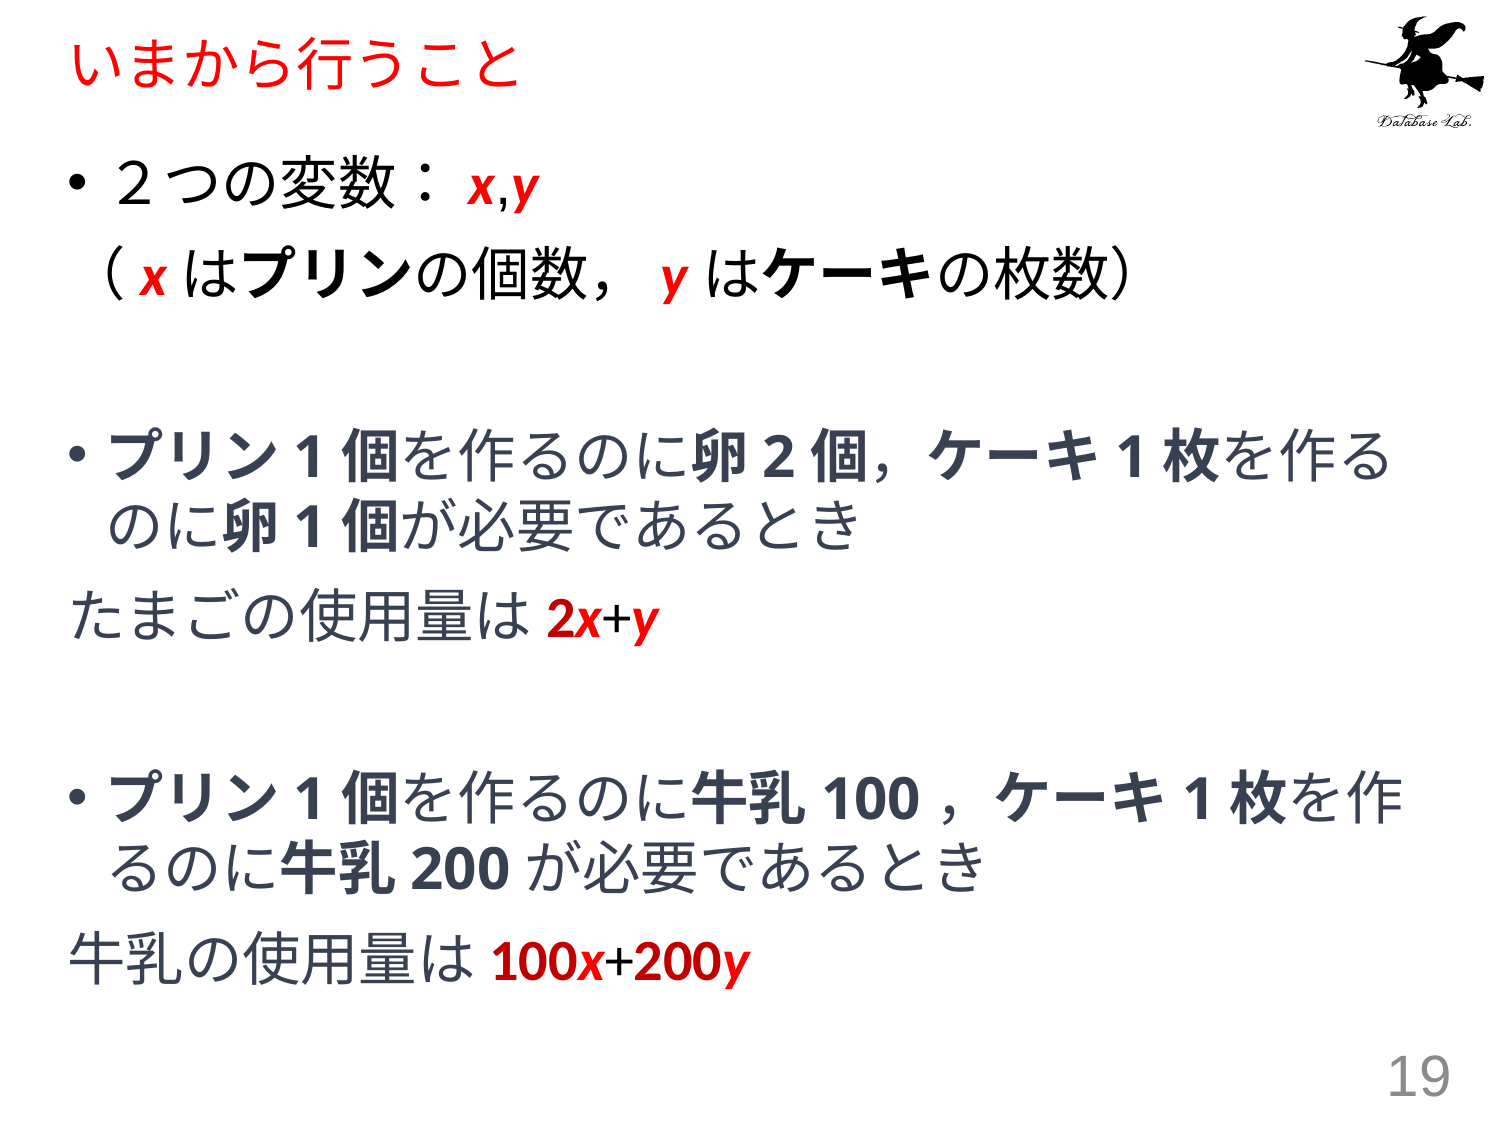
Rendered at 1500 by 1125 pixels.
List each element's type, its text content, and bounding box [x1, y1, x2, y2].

slide_number 19 [1129, 1042, 1467, 1103]
picture [1362, 14, 1486, 130]
list ２つの変数：x,y （xはプリンの個数，yはケーキの枚数） プリン1個を作るのに卵2個，ケーキ1枚を作るのに卵1個が必要であるとき たまごの使用量は2x+y プリン1個を作るのに牛乳100，ケーキ1枚を作るのに牛乳200が必要であるとき 牛乳の使用量は100x+200y [52, 138, 1441, 1014]
title いまから行うこと [52, 28, 1441, 106]
